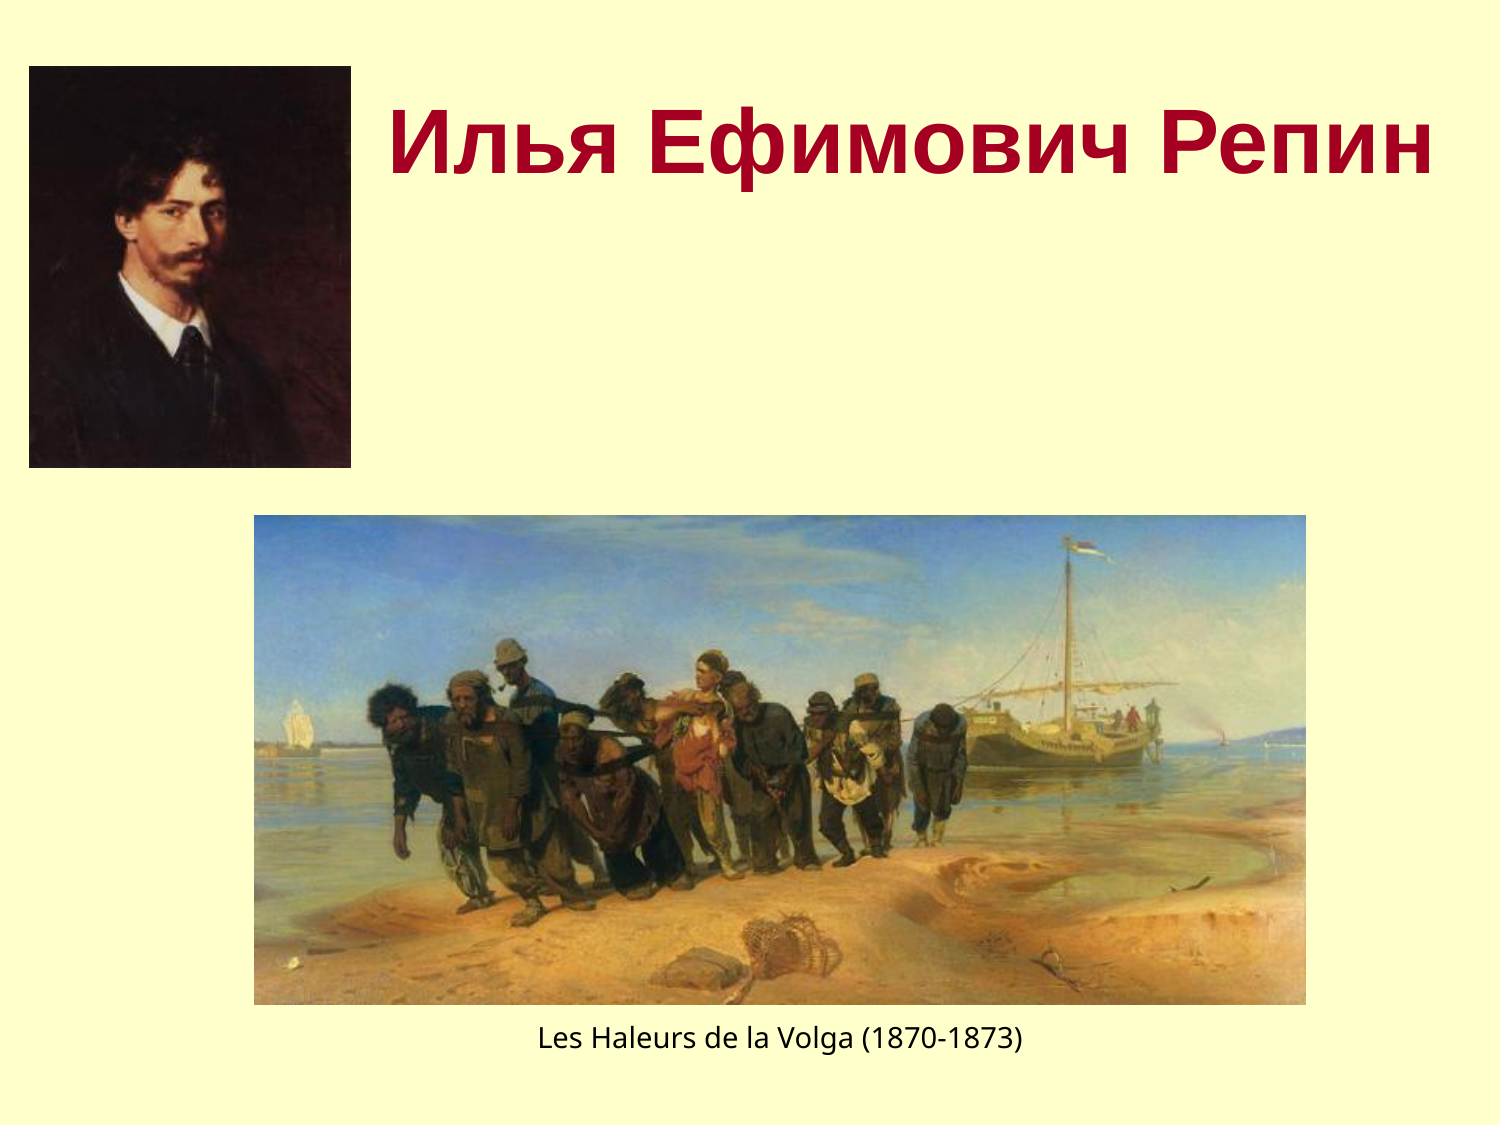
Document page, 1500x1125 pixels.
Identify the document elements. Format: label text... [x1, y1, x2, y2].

picture [254, 515, 1307, 1005]
text_box Les Haleurs de la Volga (1870-1873) [452, 1013, 1109, 1060]
picture [29, 66, 351, 469]
title Илья Ефимович Репин [324, 42, 1500, 231]
